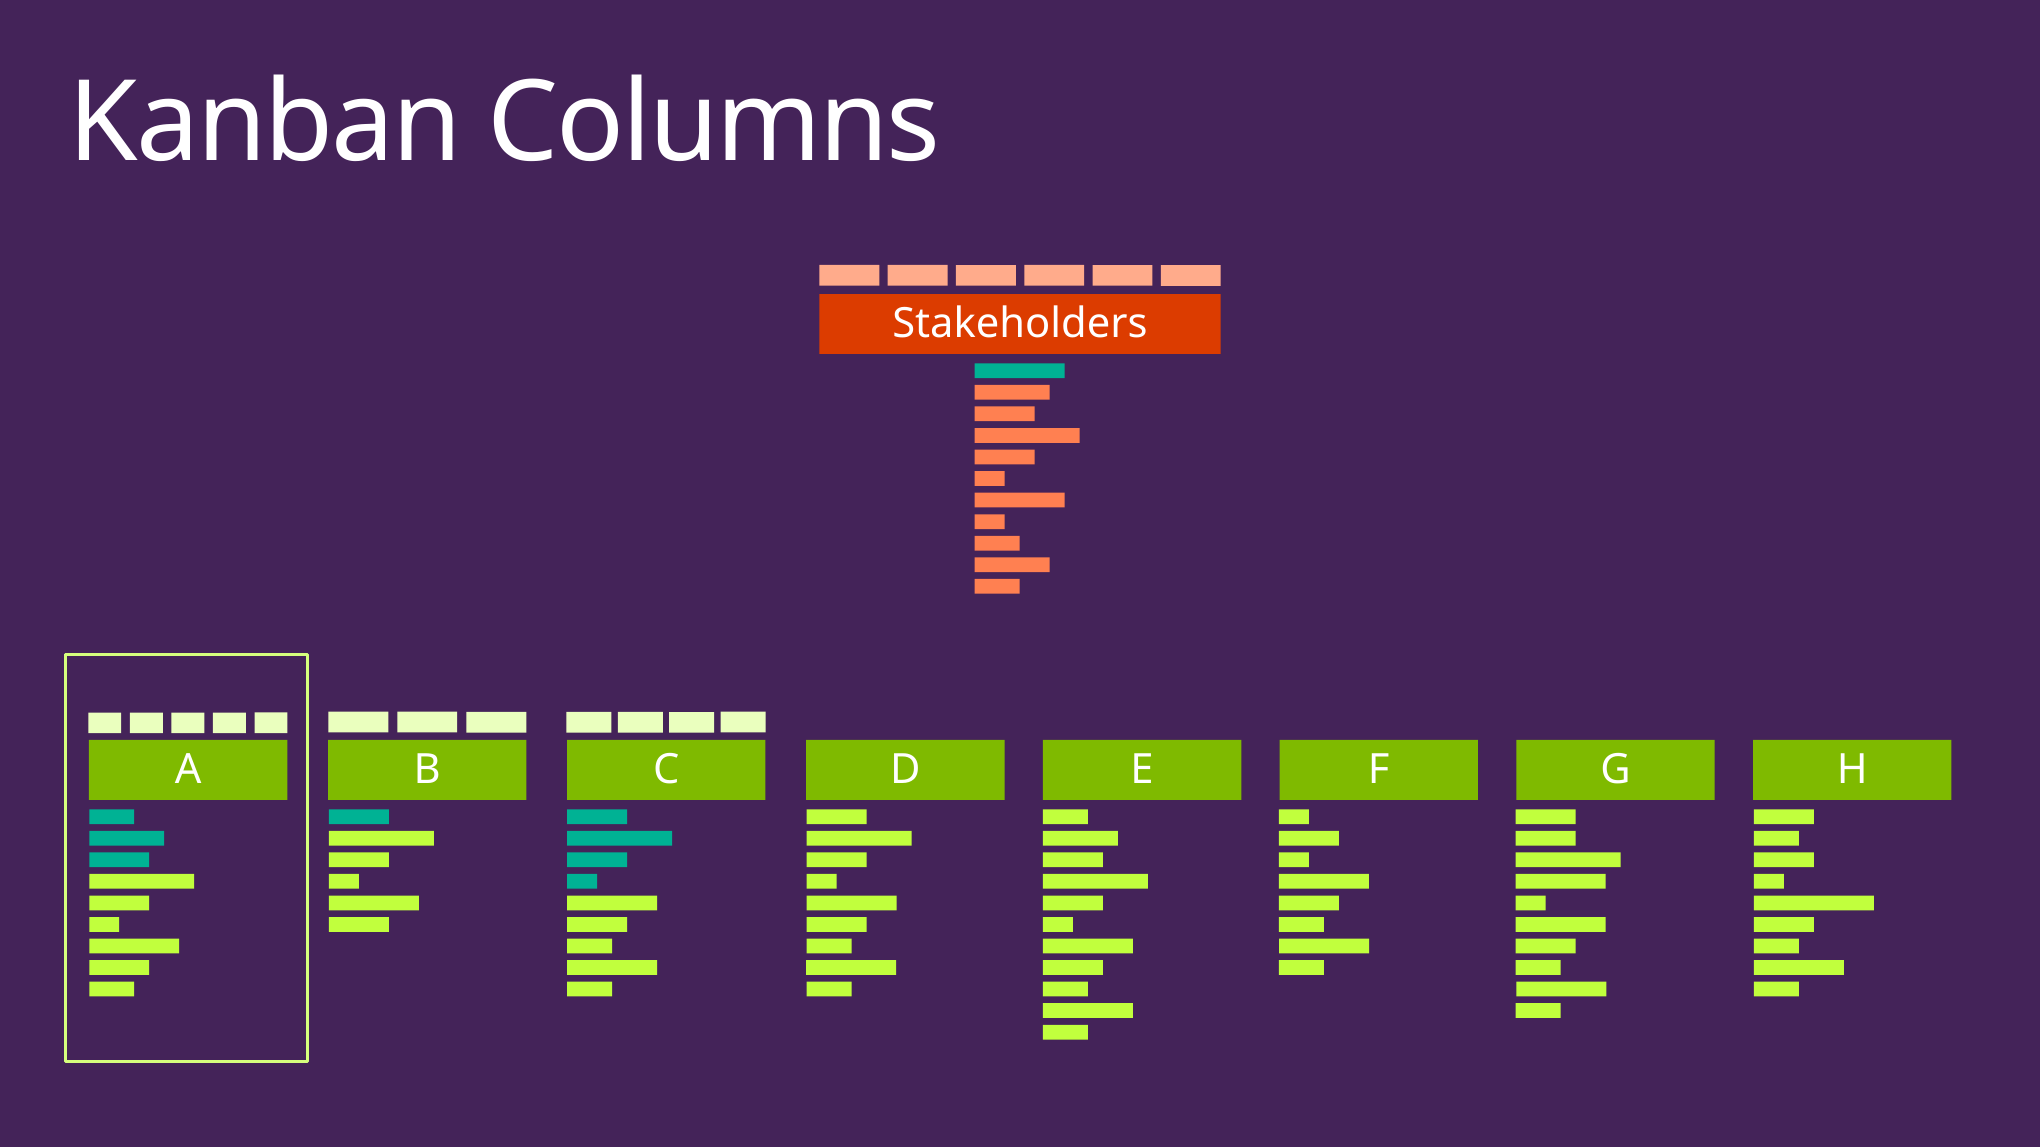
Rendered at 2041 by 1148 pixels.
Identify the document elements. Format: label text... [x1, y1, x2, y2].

text_box E [1042, 739, 1242, 801]
text_box [254, 712, 288, 734]
text_box D [805, 739, 1005, 801]
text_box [1042, 809, 1149, 1040]
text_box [805, 809, 912, 997]
text_box [64, 654, 309, 1062]
text_box [974, 384, 1050, 400]
text_box H [1752, 739, 1952, 801]
text_box [129, 712, 164, 734]
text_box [89, 809, 195, 997]
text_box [1753, 809, 1875, 997]
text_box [1515, 808, 1621, 1019]
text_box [328, 711, 527, 733]
text_box [974, 406, 1035, 422]
text_box [171, 712, 205, 734]
text_box [212, 712, 247, 734]
text_box [974, 535, 1020, 551]
text_box [88, 712, 122, 734]
text_box [974, 578, 1020, 594]
text_box [974, 363, 1065, 379]
text_box C [566, 739, 766, 801]
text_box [566, 809, 673, 997]
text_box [1278, 808, 1370, 976]
text_box [974, 470, 1005, 487]
text_box F [1279, 739, 1479, 801]
text_box [974, 513, 1005, 530]
title Kanban Columns [45, 48, 1996, 199]
text_box [974, 492, 1065, 508]
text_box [819, 264, 1221, 287]
text_box [974, 557, 1050, 573]
text_box A [88, 739, 288, 801]
text_box Stakeholders [819, 293, 1221, 355]
text_box G [1516, 739, 1715, 801]
text_box B [327, 739, 527, 801]
text_box [974, 449, 1035, 465]
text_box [328, 808, 435, 933]
text_box [974, 427, 1080, 444]
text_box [566, 711, 766, 733]
